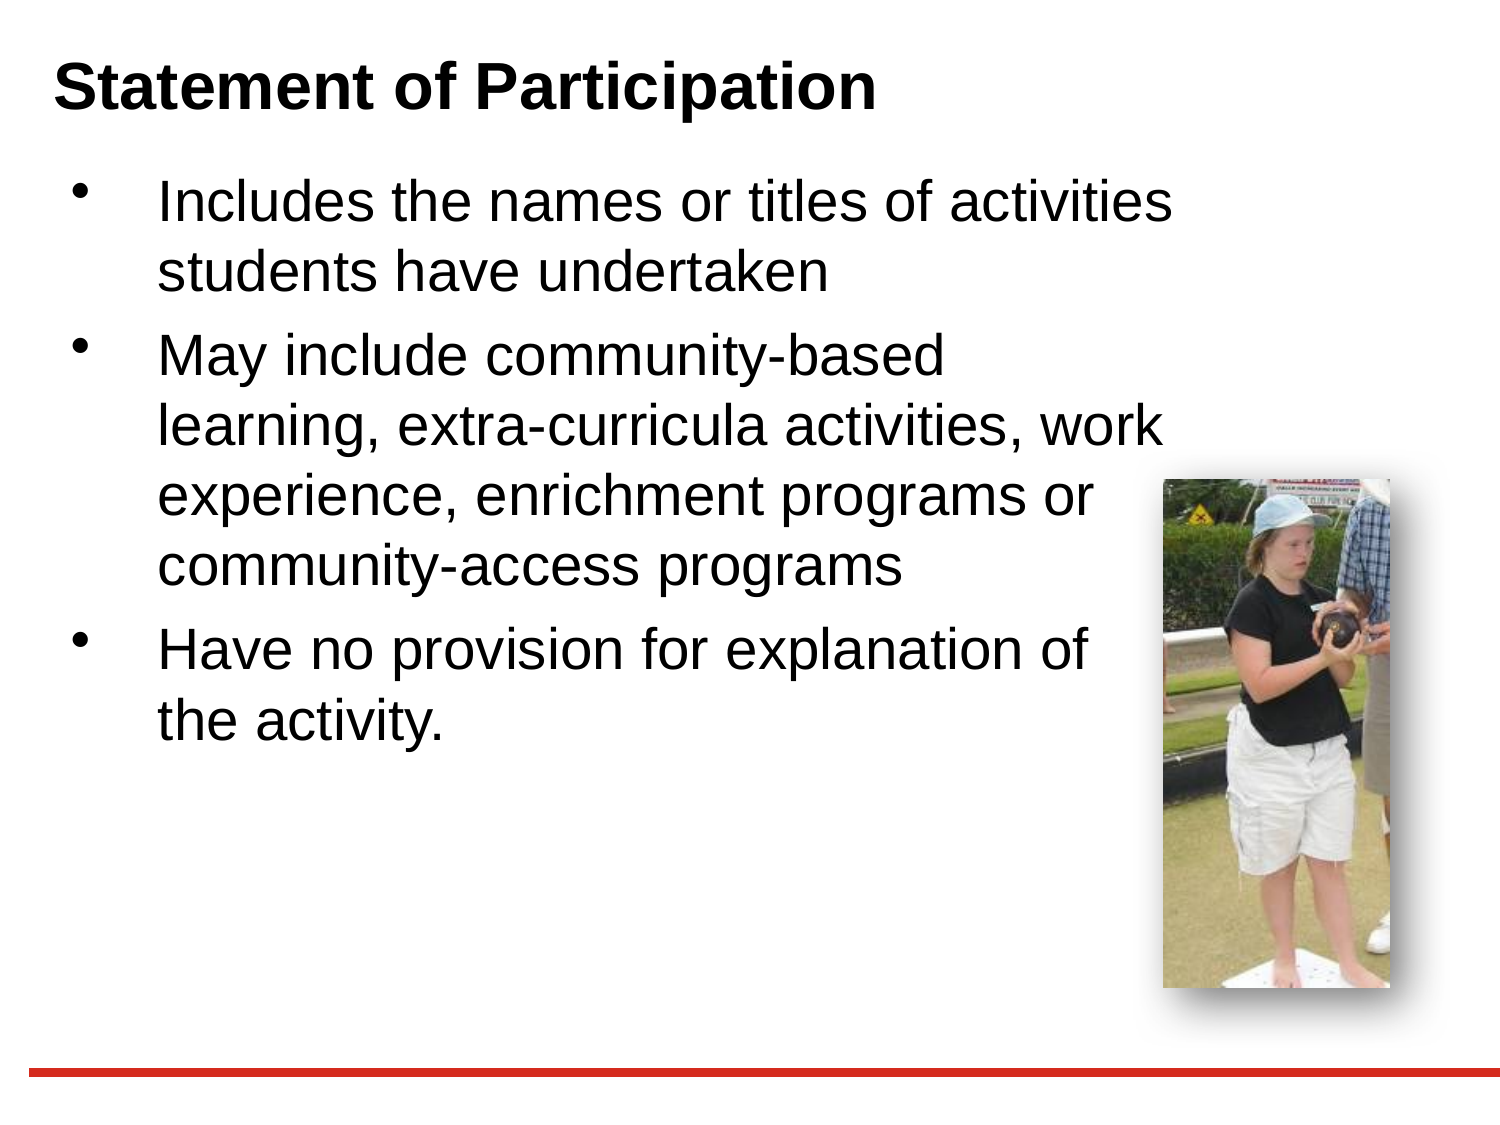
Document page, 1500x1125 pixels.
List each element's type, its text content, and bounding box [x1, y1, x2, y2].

title Statement of Participation [53, 42, 1459, 173]
list Includes the names or titles of activities students have undertaken May include community-based learning, extra-curricula activities, work experience, enrichment programs or community-access programs Have no provision for explanation of the activity. [41, 78, 1187, 894]
picture [1163, 479, 1390, 988]
